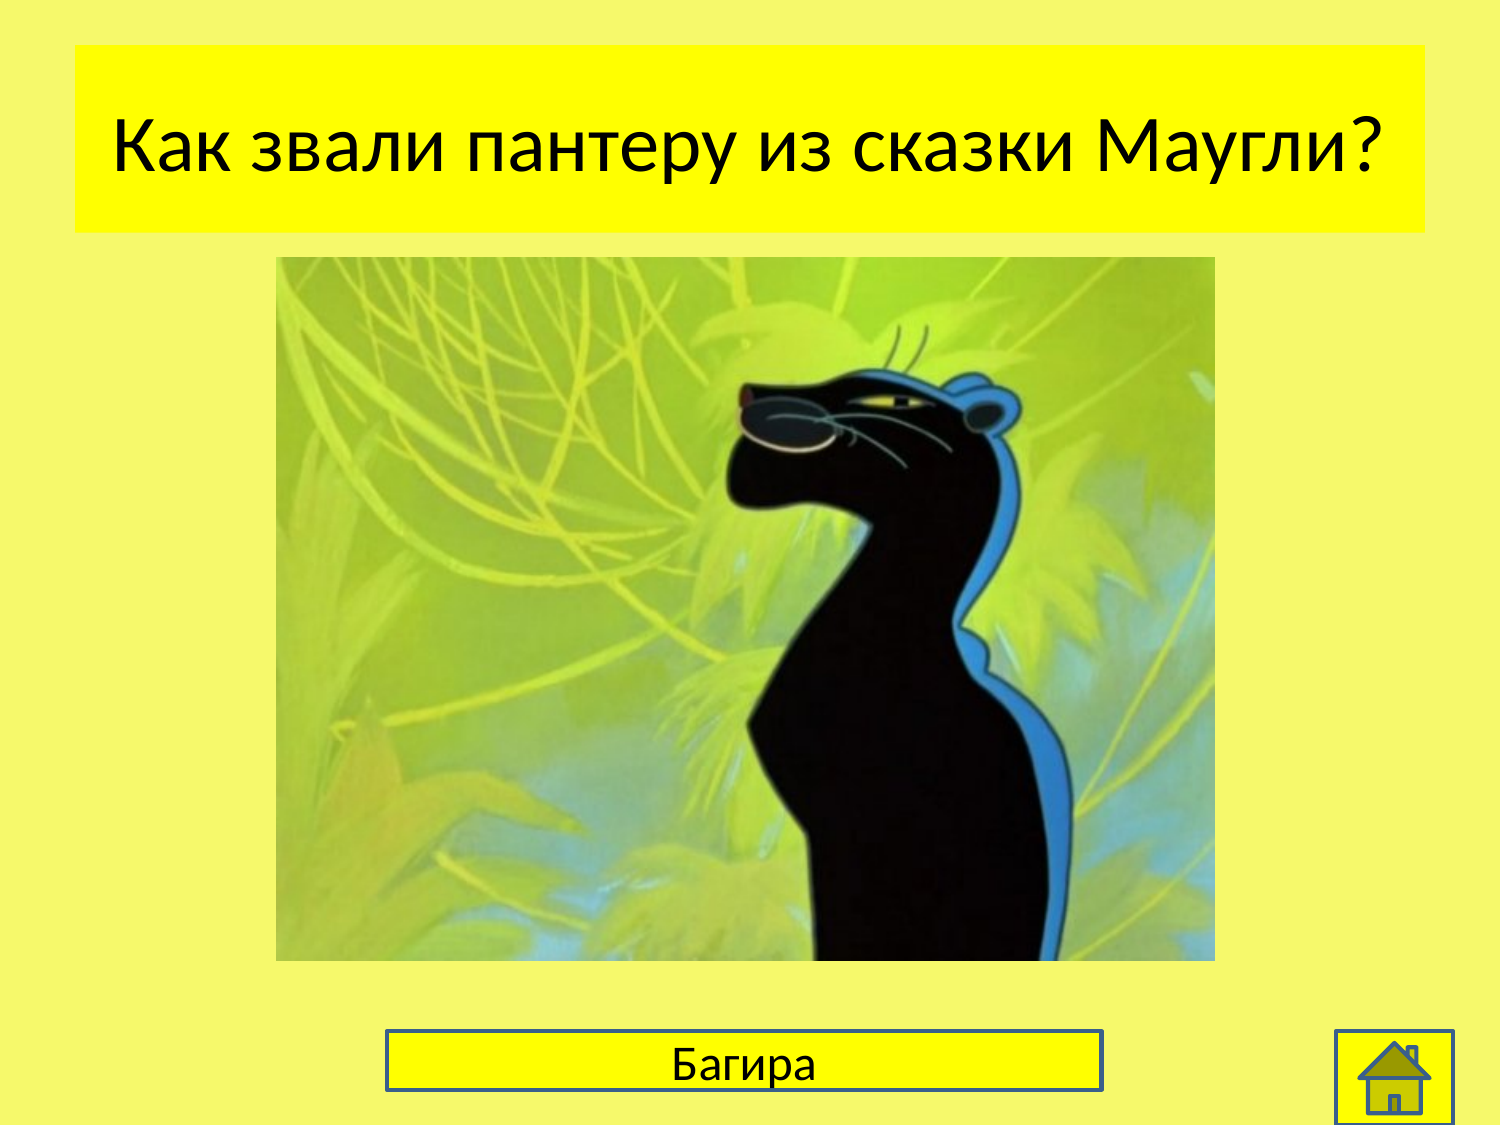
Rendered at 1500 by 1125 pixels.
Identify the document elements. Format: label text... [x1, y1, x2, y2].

title Как звали пантеру из сказки Маугли? [75, 45, 1425, 233]
text_box Багира [385, 1029, 1104, 1092]
text_box [1334, 1029, 1455, 1125]
picture [275, 257, 1216, 962]
